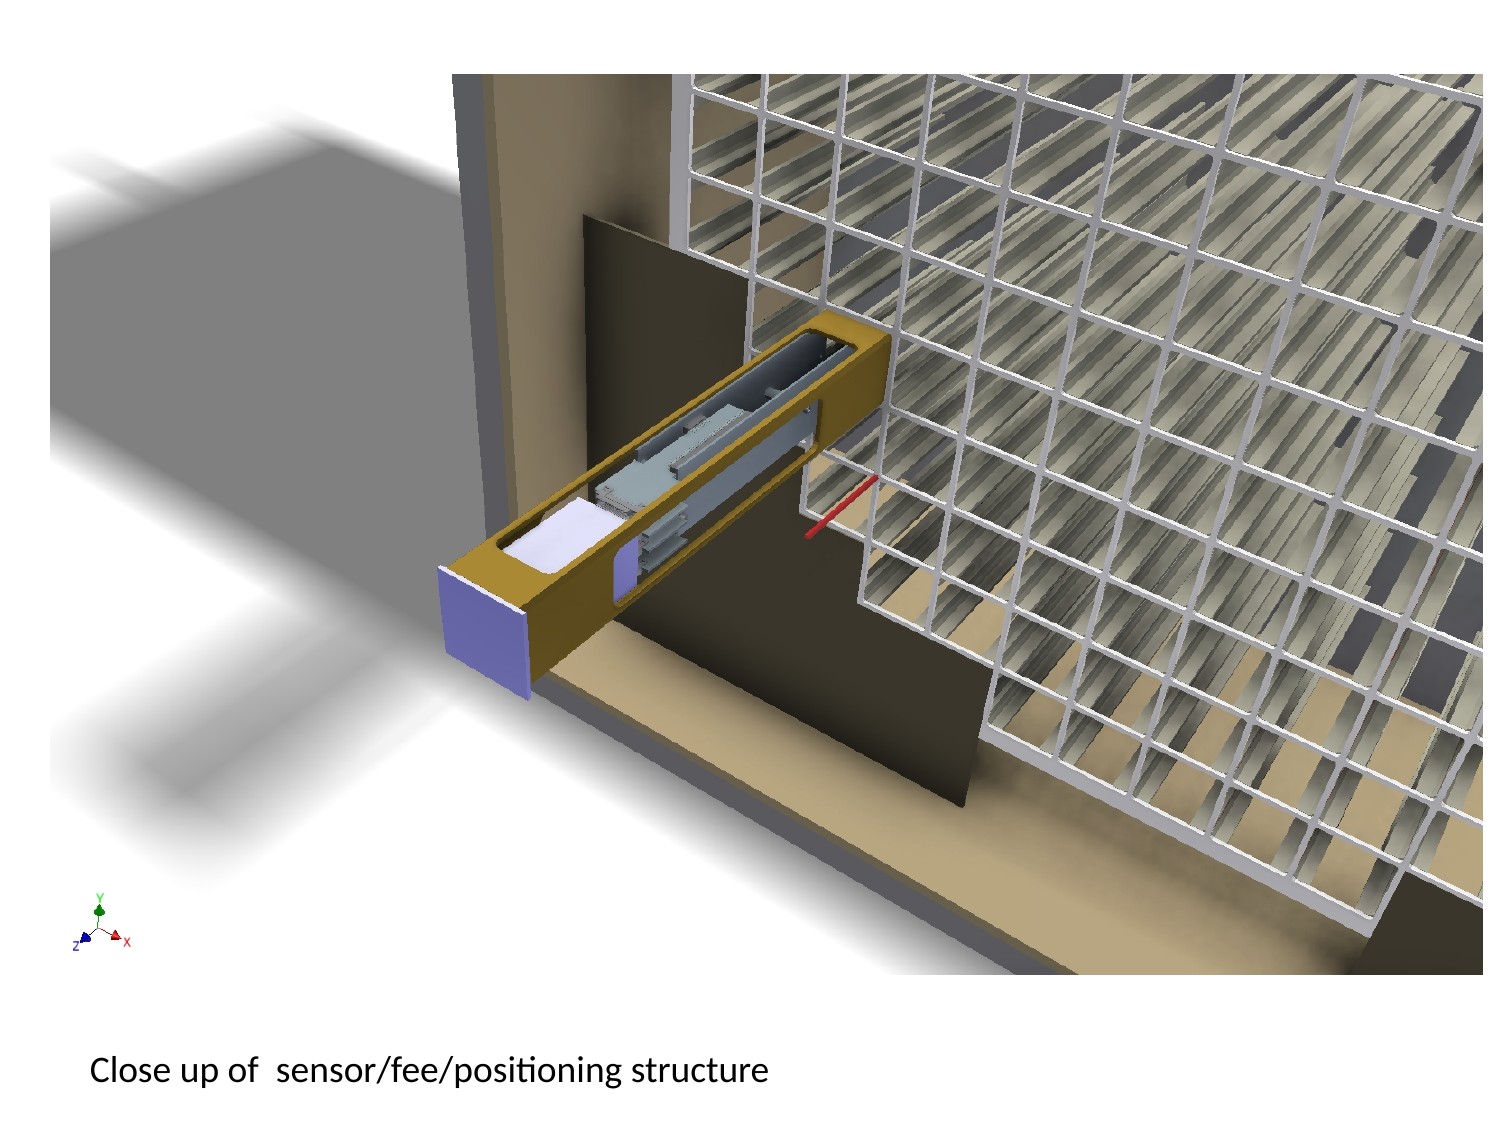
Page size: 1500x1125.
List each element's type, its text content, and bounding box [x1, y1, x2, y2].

picture [49, 74, 1483, 976]
text_box Close up of sensor/fee/positioning structure [74, 1037, 1338, 1098]
